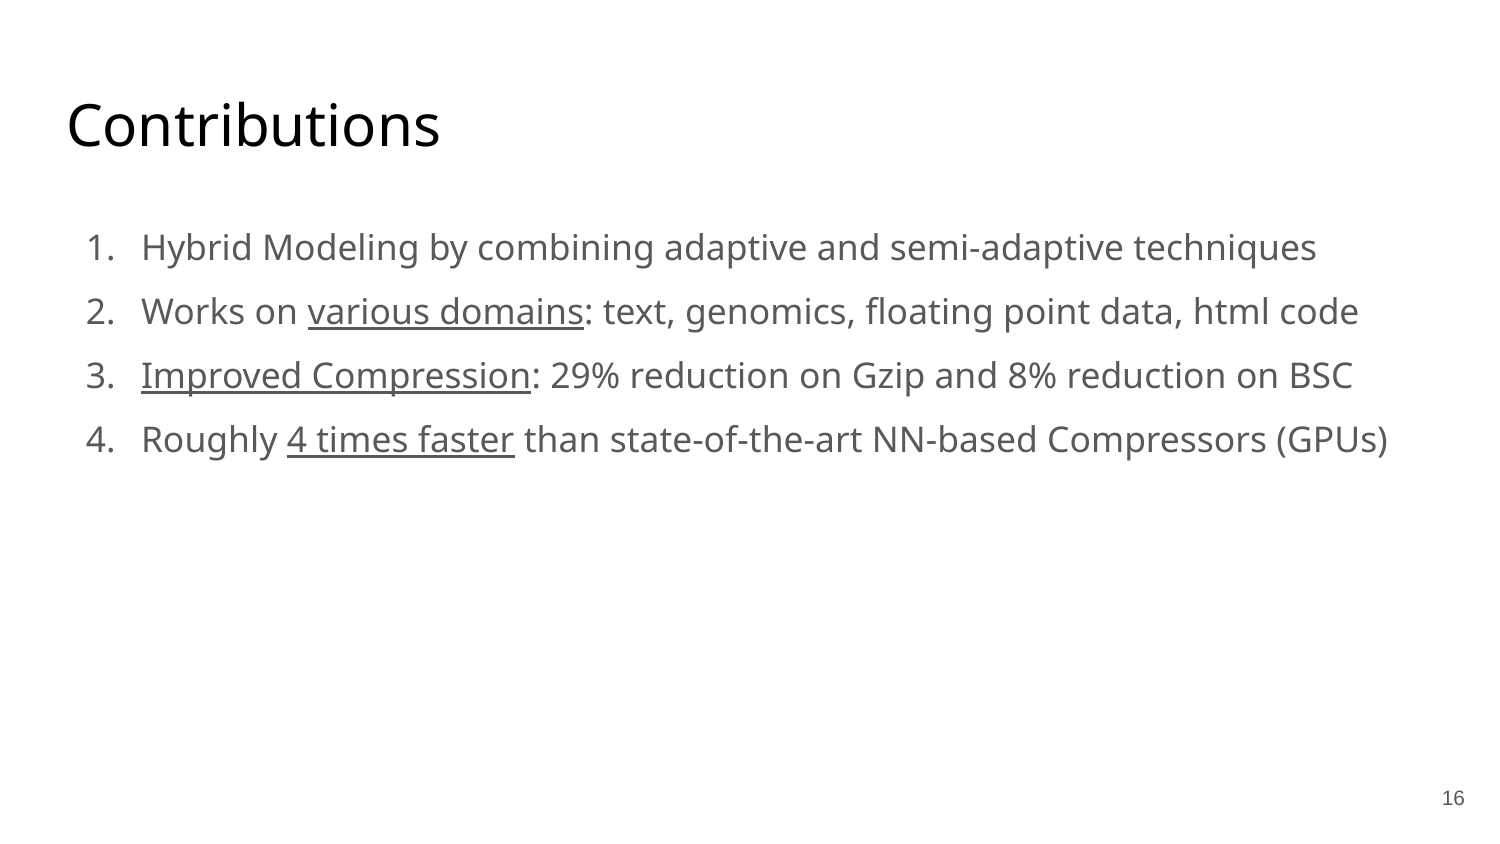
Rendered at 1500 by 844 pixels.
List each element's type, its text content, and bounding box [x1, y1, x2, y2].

slide_number ‹#› [1389, 764, 1480, 830]
list Hybrid Modeling by combining adaptive and semi-adaptive techniques Works on various domains: text, genomics, floating point data, html code Improved Compression: 29% reduction on Gzip and 8% reduction on BSC Roughly 4 times faster than state-of-the-art NN-based Compressors (GPUs) [51, 189, 1449, 373]
title Contributions [51, 72, 1449, 167]
